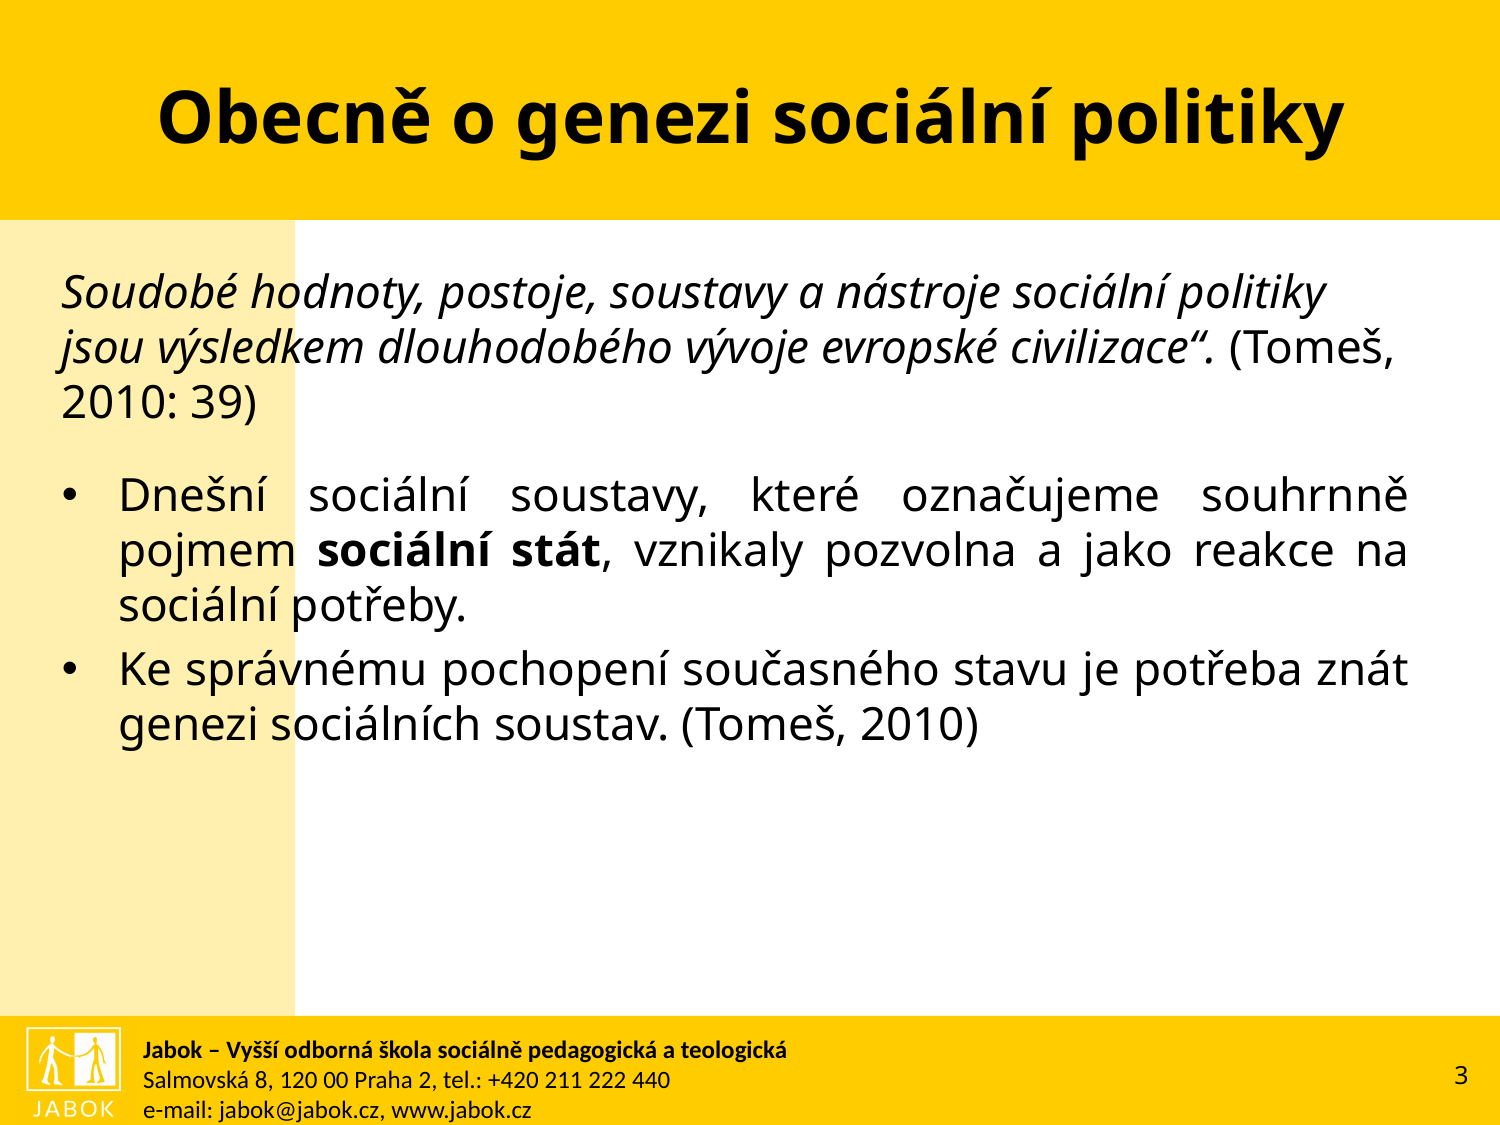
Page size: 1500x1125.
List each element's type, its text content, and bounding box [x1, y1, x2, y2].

picture [17, 1017, 130, 1125]
list Soudobé hodnoty, postoje, soustavy a nástroje sociální politiky jsou výsledkem dlouhodobého vývoje evropské civilizace“. (Tomeš, 2010: 39) Dnešní sociální soustavy, které označujeme souhrnně pojmem sociální stát, vznikaly pozvolna a jako reakce na sociální potřeby. Ke správnému pochopení současného stavu je potřeba znát genezi sociálních soustav. (Tomeš, 2010) [46, 255, 1425, 982]
title Obecně o genezi sociální politiky [76, 20, 1427, 209]
